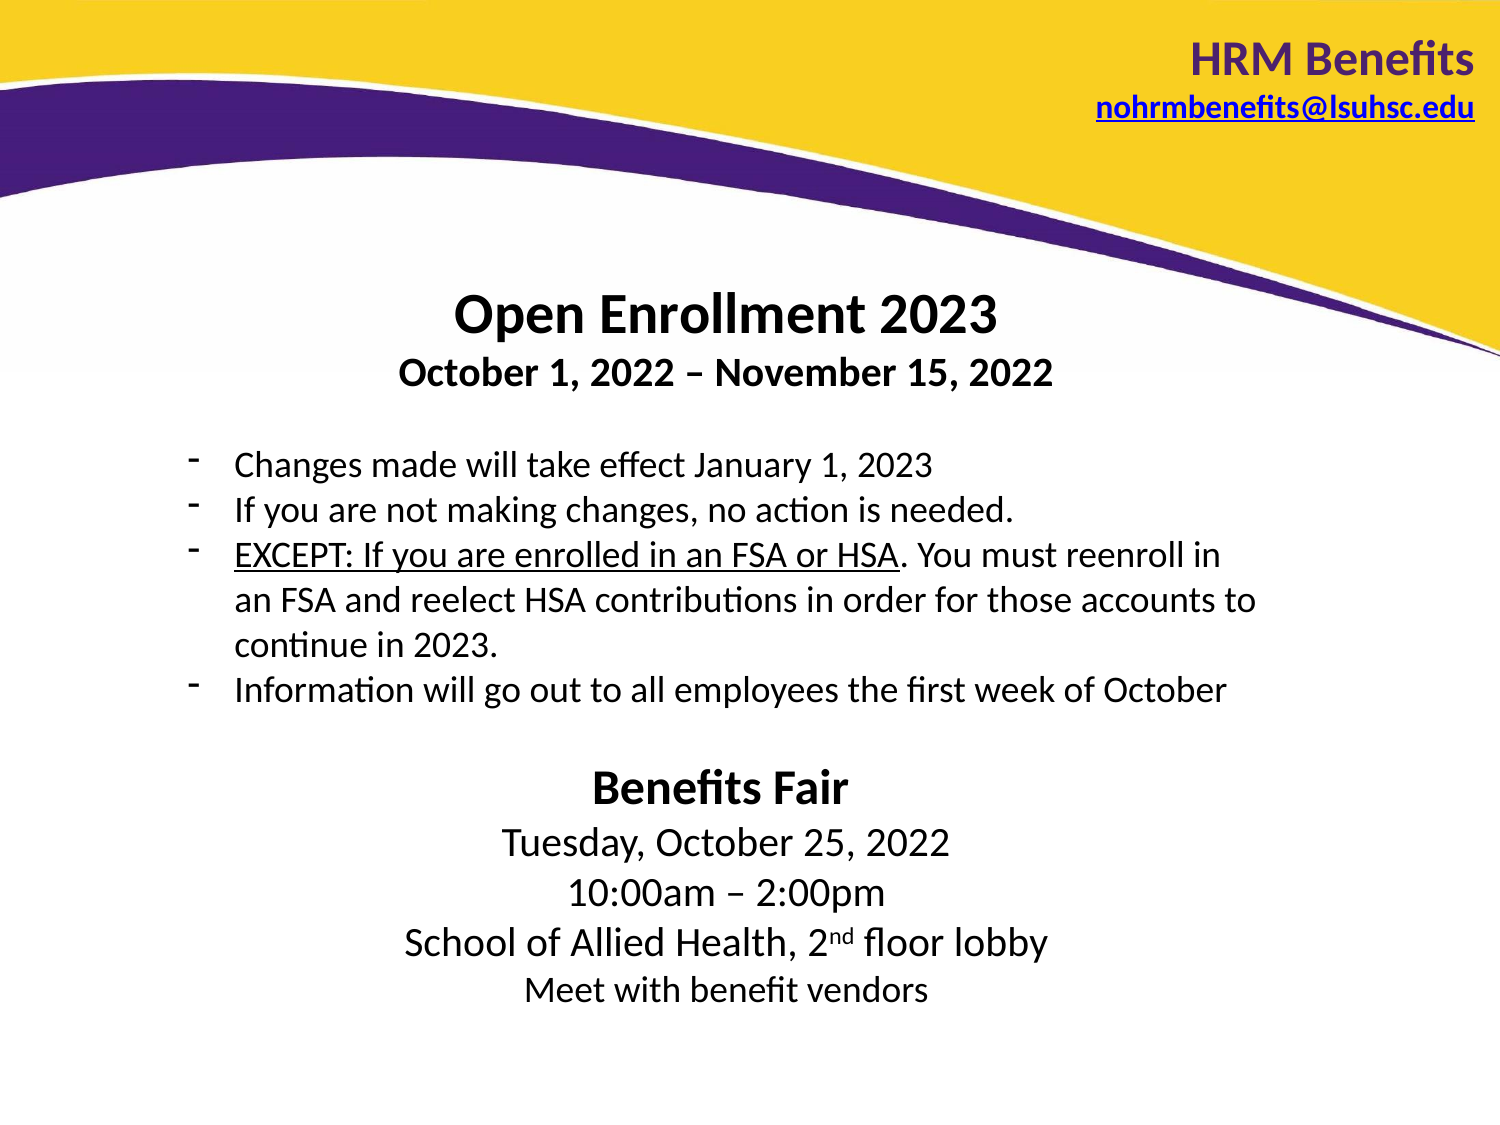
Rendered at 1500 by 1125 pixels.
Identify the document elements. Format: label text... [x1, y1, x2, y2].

picture [0, 0, 1500, 372]
list Open Enrollment 2023 October 1, 2022 – November 15, 2022 Changes made will take effect January 1, 2023 If you are not making changes, no action is needed. EXCEPT: If you are enrolled in an FSA or HSA. You must reenroll in an FSA and reelect HSA contributions in order for those accounts to continue in 2023. Information will go out to all employees the first week of October Benefits Fair Tuesday, October 25, 2022 10:00am – 2:00pm School of Allied Health, 2nd floor lobby Meet with benefit vendors [187, 275, 1266, 1075]
text_box HRM Benefits nohrmbenefits@lsuhsc.edu [949, 24, 1475, 165]
